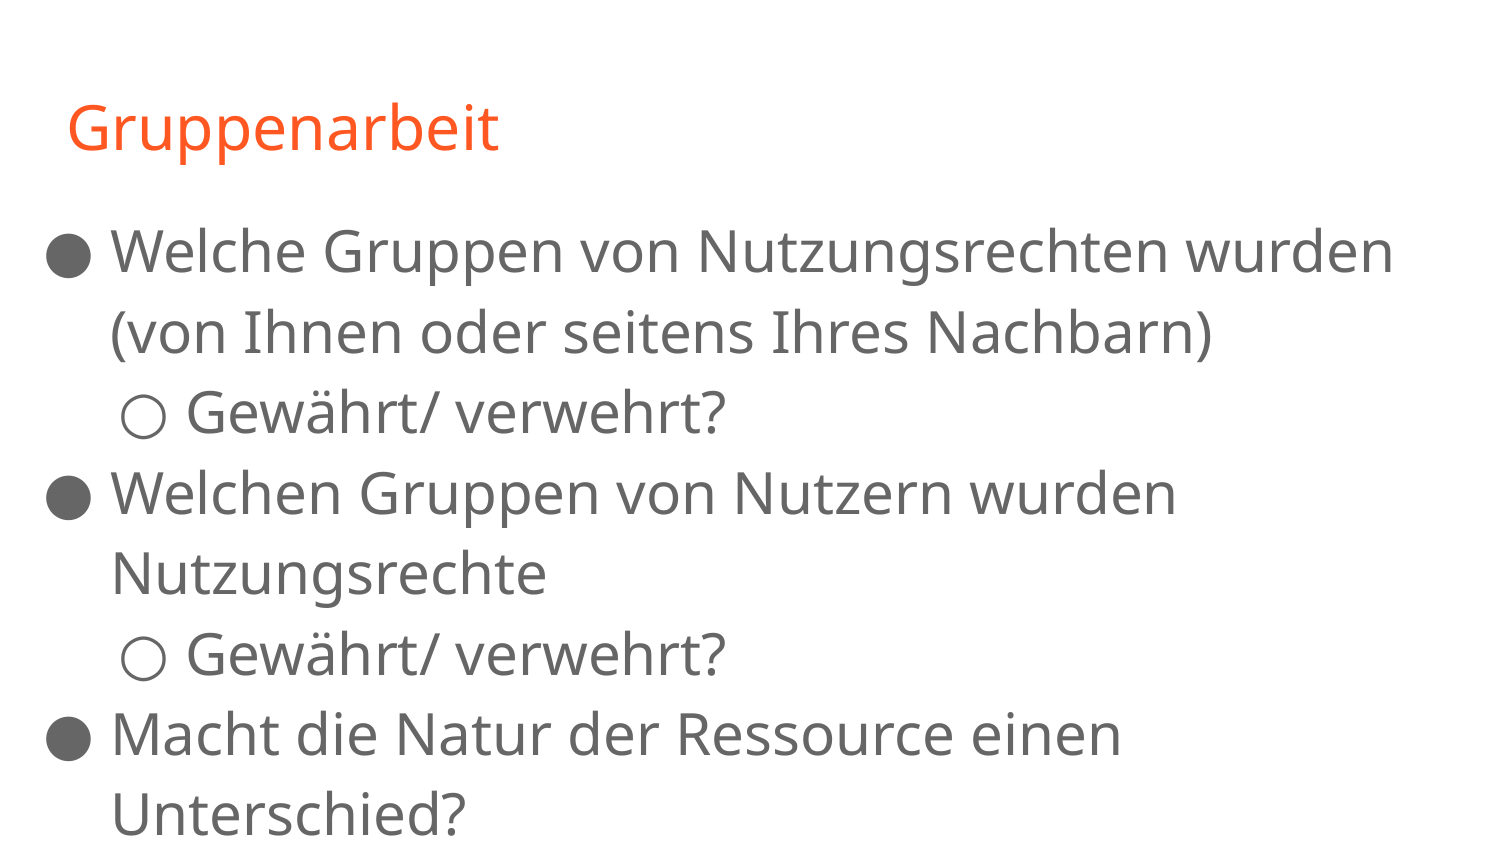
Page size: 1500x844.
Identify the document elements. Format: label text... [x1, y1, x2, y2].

list Welche Gruppen von Nutzungsrechten wurden (von Ihnen oder seitens Ihres Nachbarn) Gewährt/ verwehrt? Welchen Gruppen von Nutzern wurden Nutzungsrechte Gewährt/ verwehrt? Macht die Natur der Ressource einen Unterschied? Text/ Bild/ Ton/ Video/ Noten/ Programm/ Daten [20, 189, 1484, 750]
title Gruppenarbeit [51, 72, 1449, 167]
